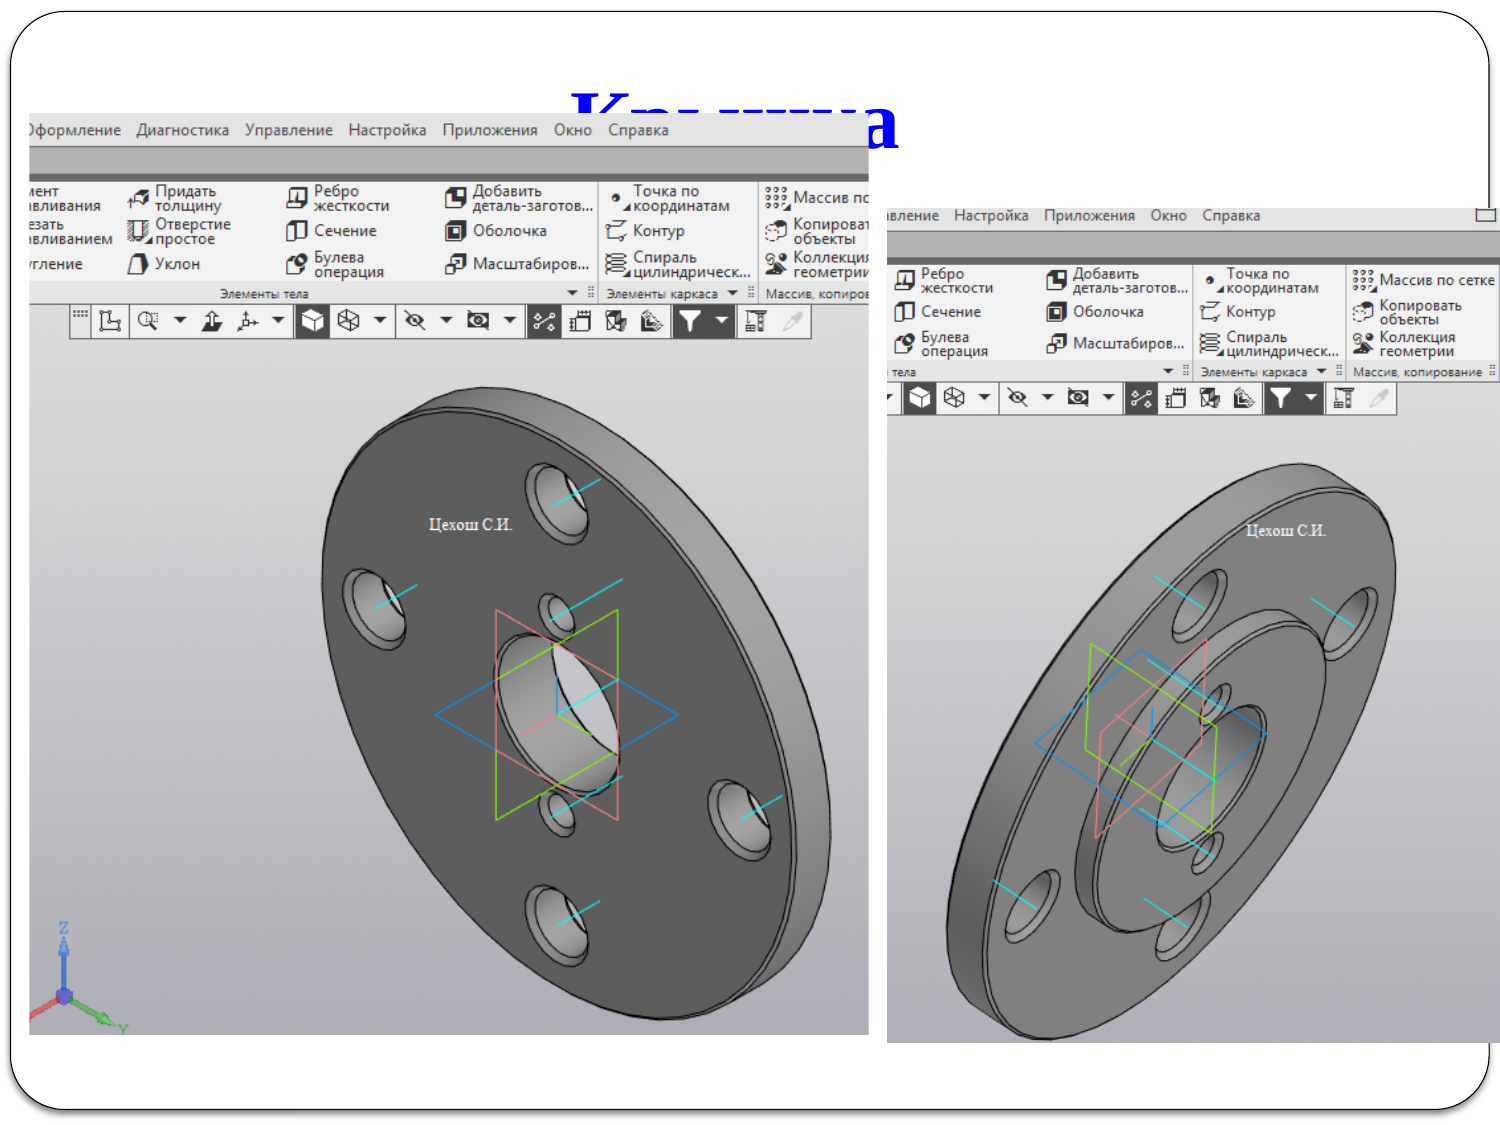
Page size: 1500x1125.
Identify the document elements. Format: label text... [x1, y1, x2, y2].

picture [29, 113, 869, 1036]
title Крышка [874, 692, 880, 880]
title Крышка [0, 692, 23, 880]
picture [886, 207, 1500, 1043]
